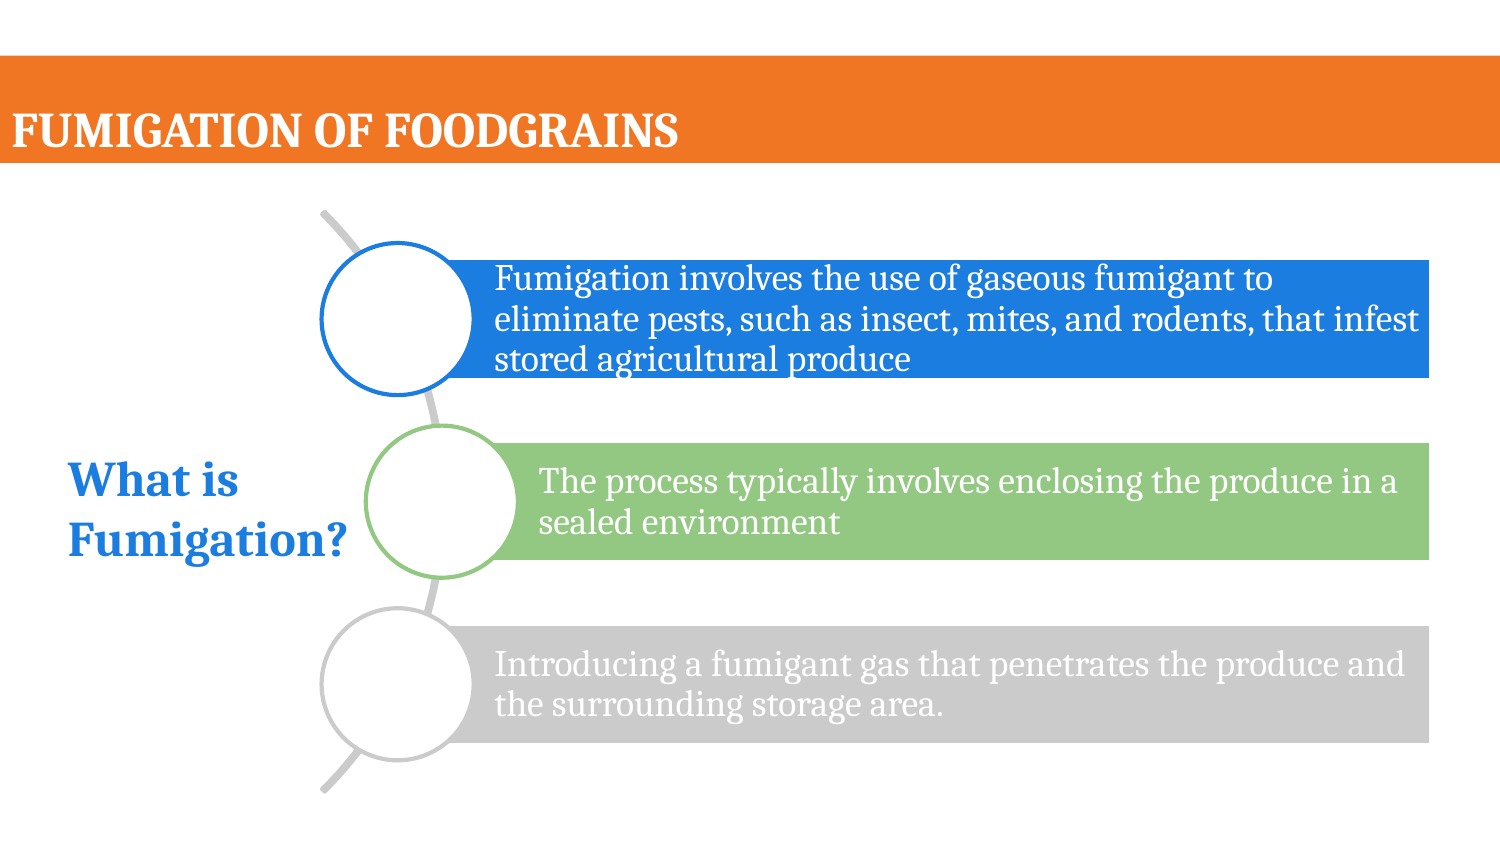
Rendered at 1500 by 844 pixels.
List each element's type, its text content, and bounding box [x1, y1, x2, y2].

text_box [312, 197, 1440, 807]
text_box What is Fumigation? [53, 439, 307, 574]
text_box Fumigation of Foodgrains [0, 55, 1500, 163]
